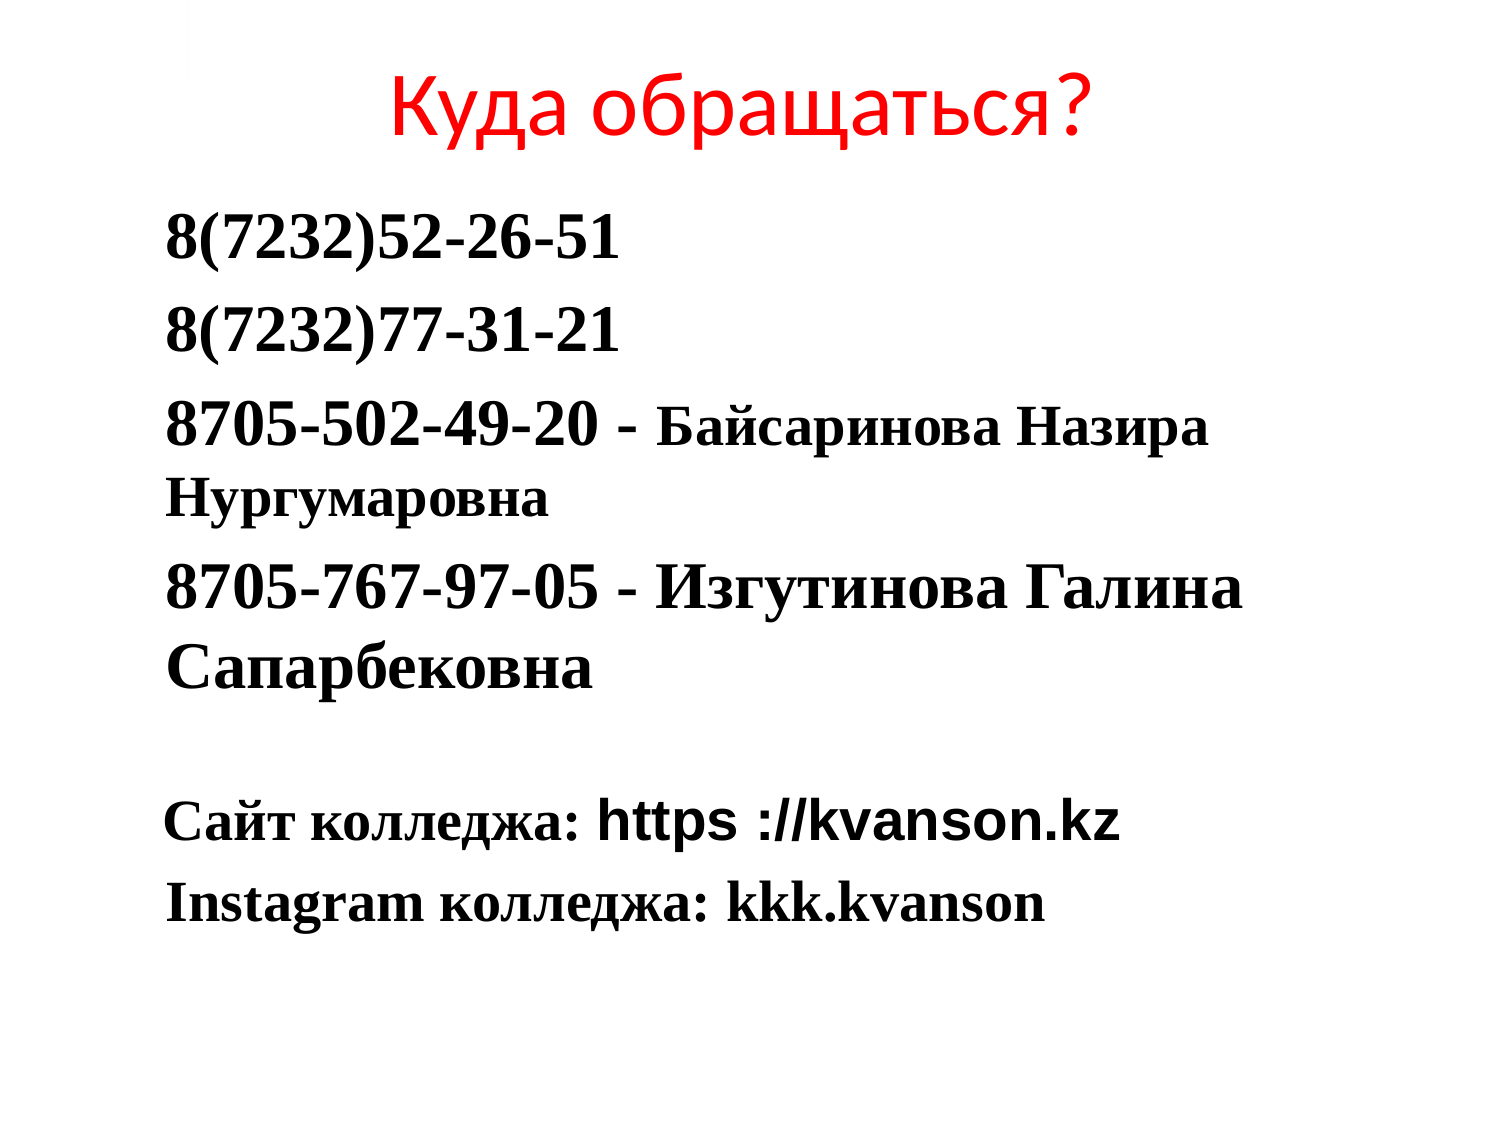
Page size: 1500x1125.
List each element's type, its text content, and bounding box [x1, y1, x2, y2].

title Куда обращаться? [229, 37, 1278, 162]
list 8(7232)52-26-51 8(7232)77-31-21 8705-502-49-20 - Байсаринова Назира Нургумаровна 8705-767-97-05 - Изгутинова Галина Сапарбековна Сайт колледжа: https ://kvanson.kz Instagram колледжа: kkk.kvanson [147, 184, 1270, 1000]
